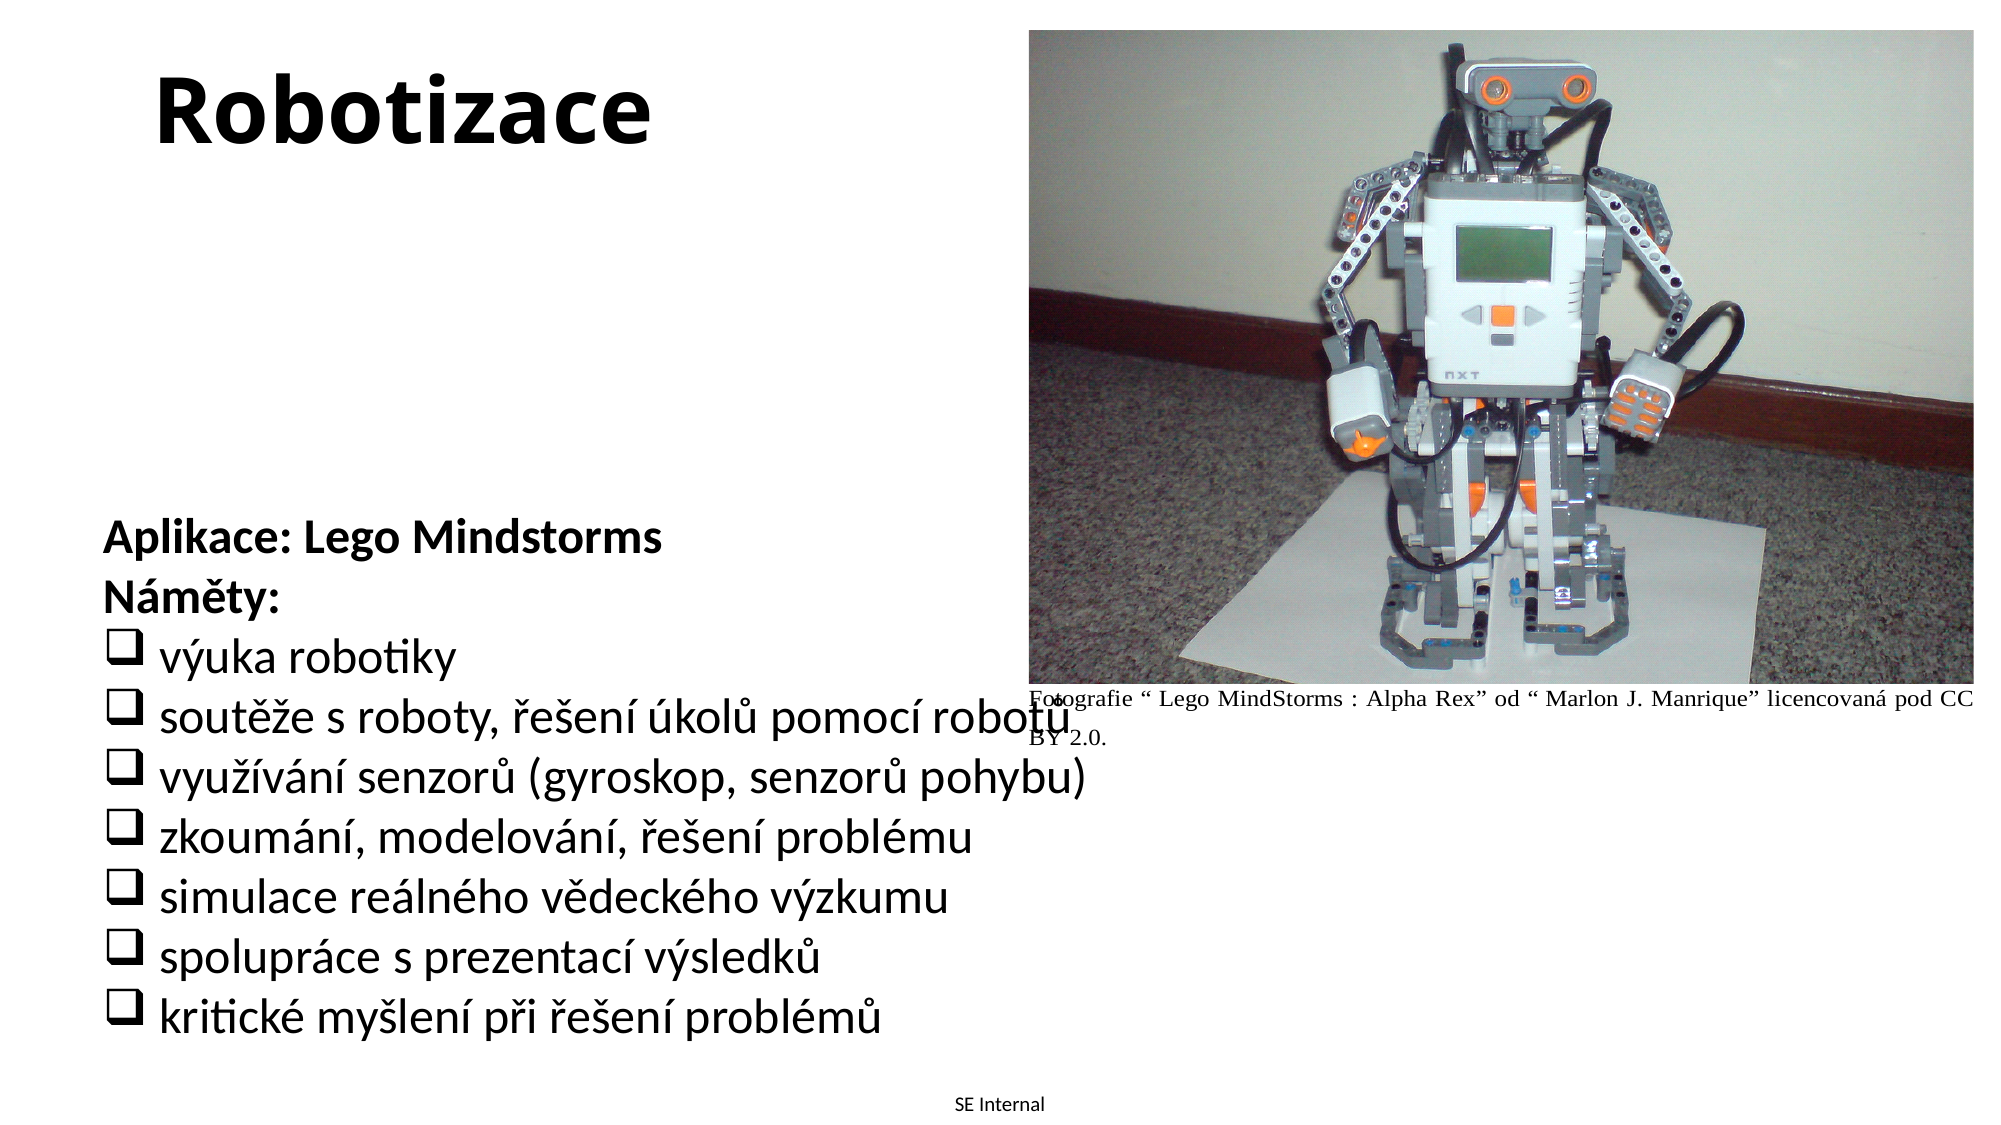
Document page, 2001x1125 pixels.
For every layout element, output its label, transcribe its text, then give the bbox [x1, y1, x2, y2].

text_box Aplikace: Lego Mindstorms Náměty: výuka robotiky soutěže s roboty, řešení úkolů pomocí robotů využívání senzorů (gyroskop, senzorů pohybu) zkoumání, modelování, řešení problému simulace reálného vědeckého výzkumu spolupráce s prezentací výsledků kritické myšlení při řešení problémů [88, 496, 1672, 1096]
title Robotizace [137, 59, 1028, 278]
picture [1028, 0, 1974, 780]
